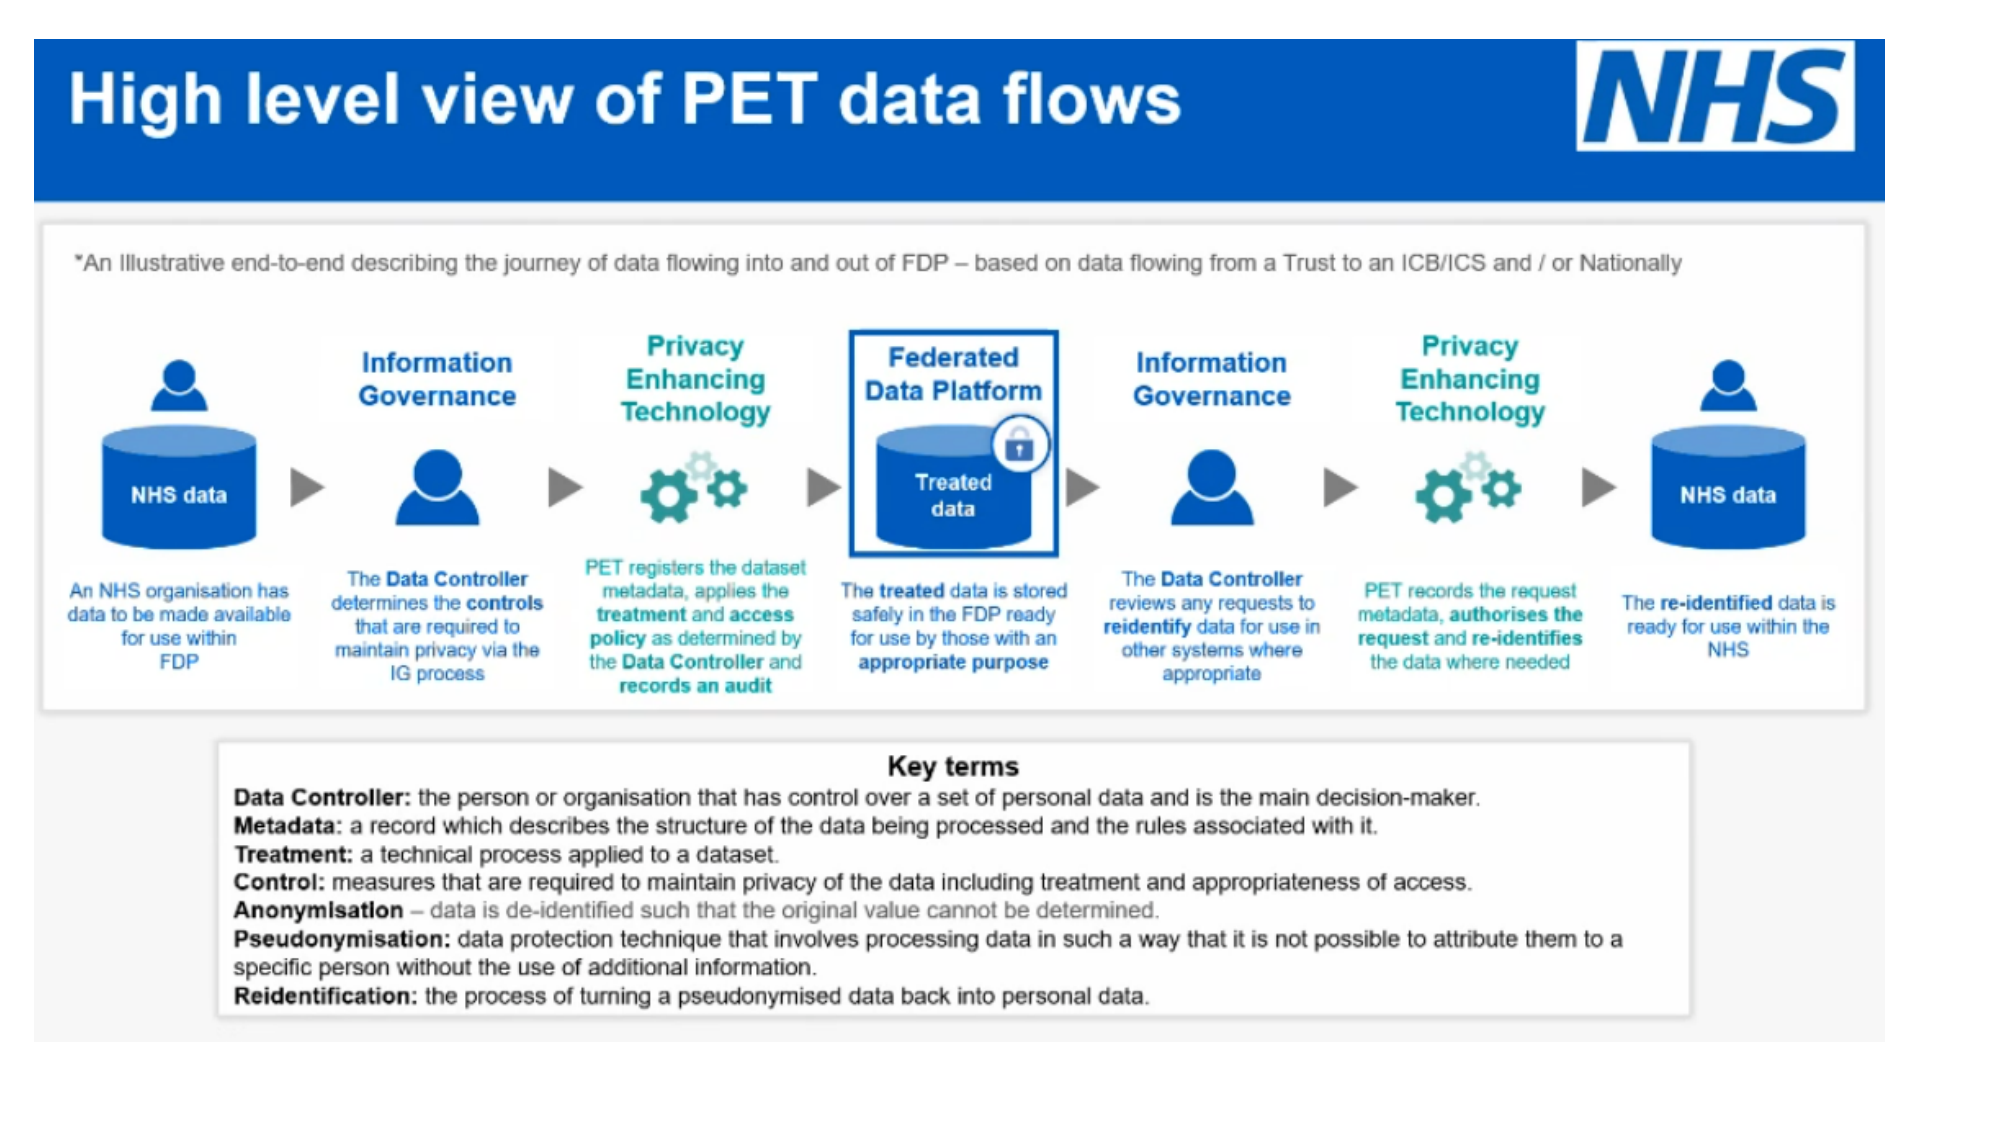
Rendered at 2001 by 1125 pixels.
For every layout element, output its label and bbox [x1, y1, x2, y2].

picture [34, 39, 1885, 1042]
